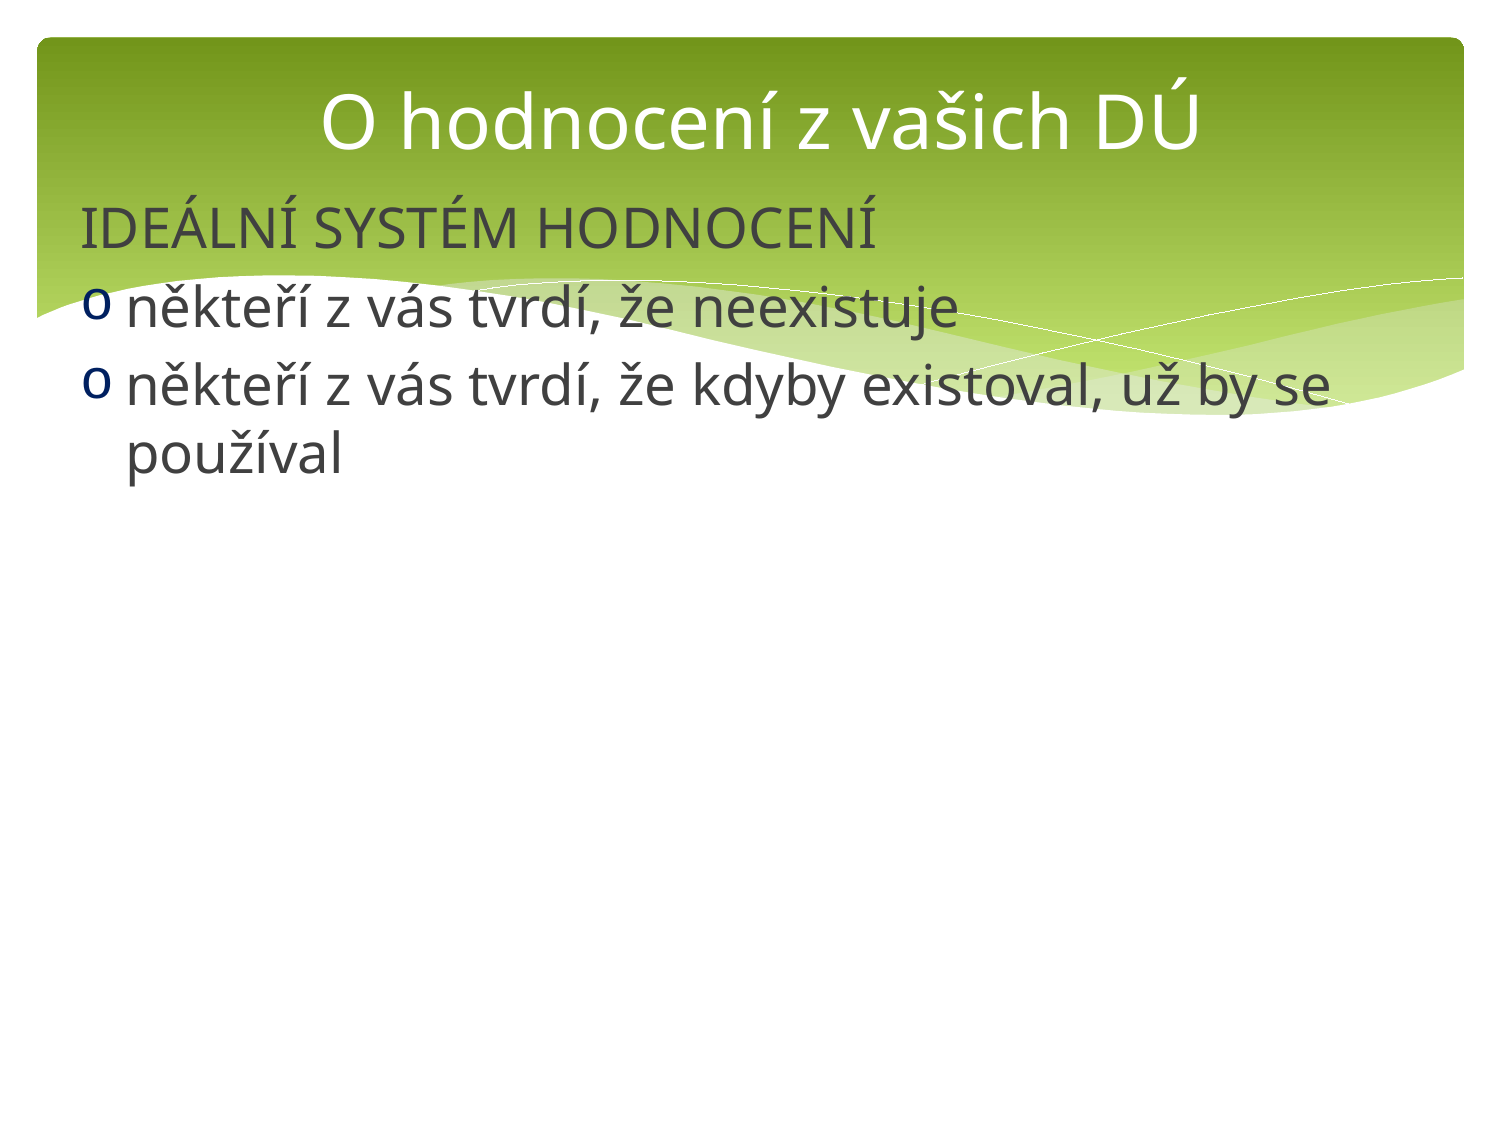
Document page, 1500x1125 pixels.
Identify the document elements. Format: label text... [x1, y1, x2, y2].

list IDEÁLNÍ SYSTÉM HODNOCENÍ někteří z vás tvrdí, že neexistuje někteří z vás tvrdí, že kdyby existoval, už by se používal [64, 184, 1400, 1125]
title O hodnocení z vašich DÚ [76, 66, 1447, 173]
